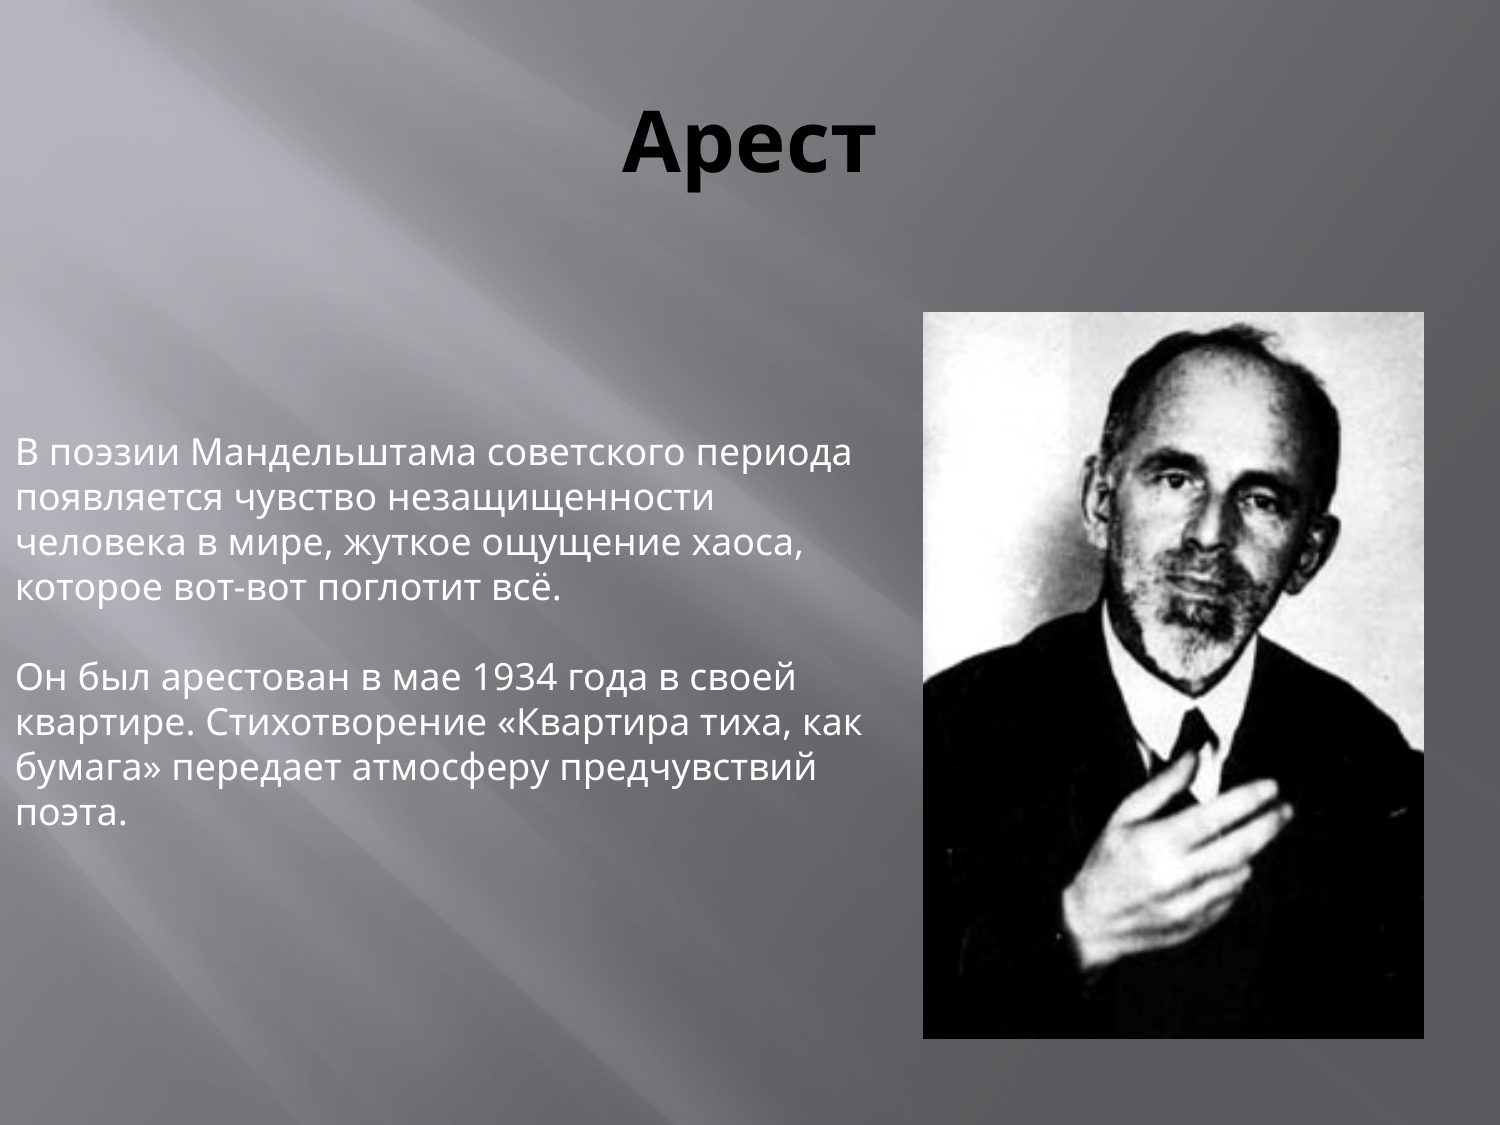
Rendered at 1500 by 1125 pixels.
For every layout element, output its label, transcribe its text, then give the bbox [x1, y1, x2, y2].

text_box В поэзии Мандельштама советского периода появляется чувство незащищенности человека в мире, жуткое ощущение хаоса, которое вот-вот поглотит всё. Он был арестован в мае 1934 года в своей квартире. Стихотворение «Квартира тиха, как бумага» передает атмосферу предчувствий поэта. [0, 420, 922, 1125]
title Арест [75, 45, 1425, 233]
picture [923, 312, 1424, 1040]
